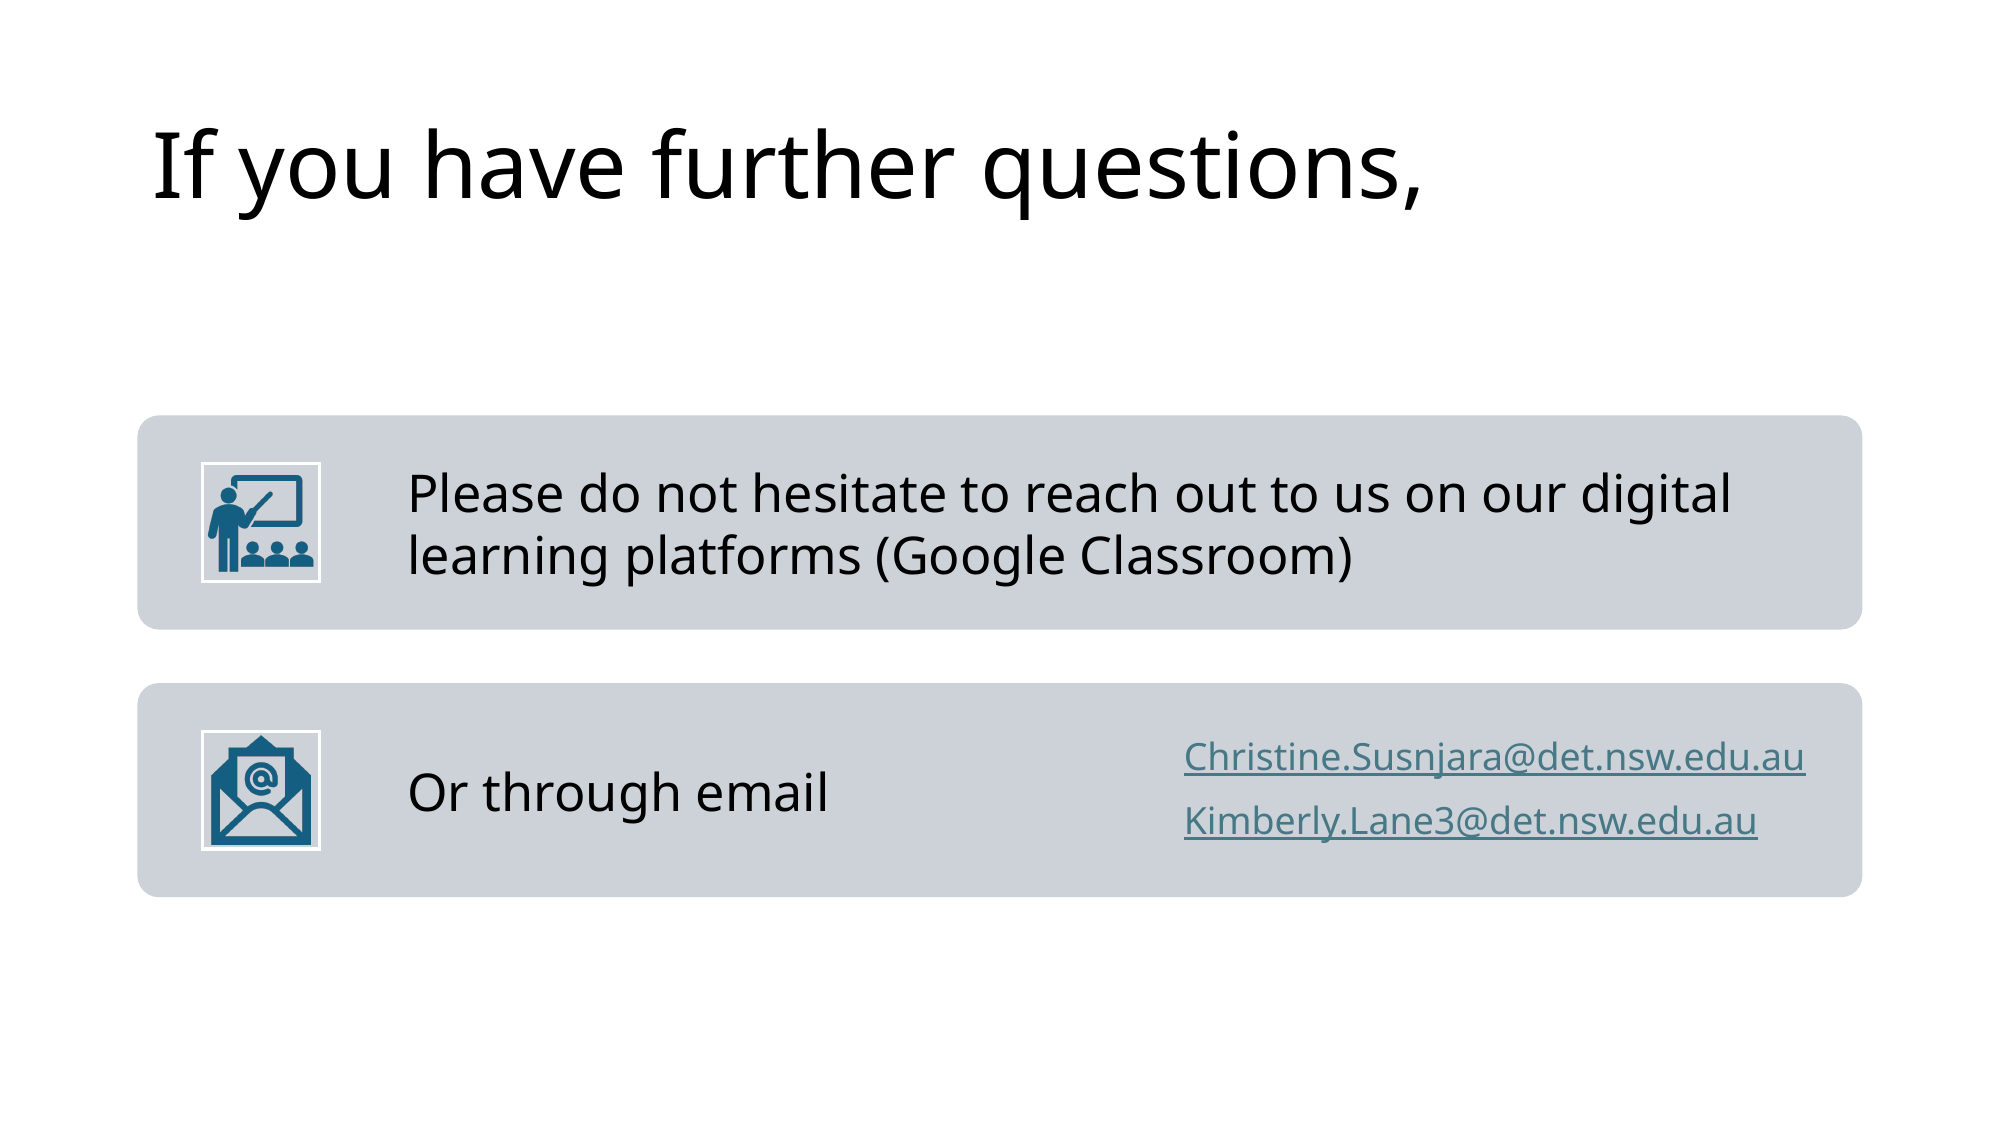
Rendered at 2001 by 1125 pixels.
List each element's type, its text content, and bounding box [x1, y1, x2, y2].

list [136, 298, 1863, 1014]
title If you have further questions, [137, 59, 1863, 278]
